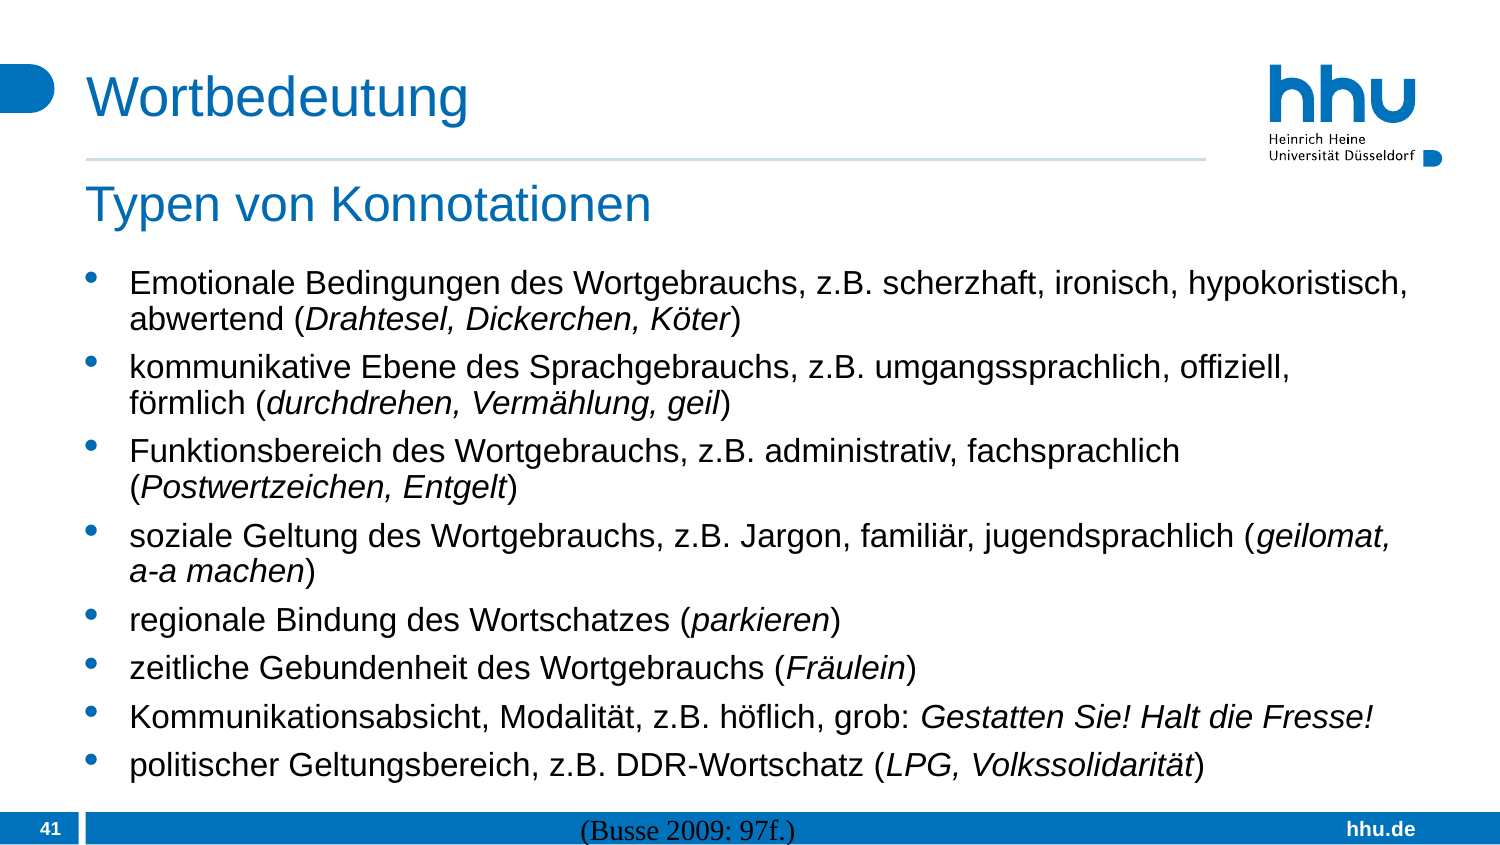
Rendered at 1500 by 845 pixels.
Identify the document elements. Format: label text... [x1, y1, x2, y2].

slide_number 41 [5, 816, 62, 841]
list Typen von Konnotationen [85, 178, 1415, 232]
footer (Busse 2009: 97f.) [103, 816, 1273, 841]
list Emotionale Bedingungen des Wortgebrauchs, z.B. scherzhaft, ironisch, hypokoristisch, abwertend (Drahtesel, Dickerchen, Köter) kommunikative Ebene des Sprachgebrauchs, z.B. umgangssprachlich, offiziell, förmlich (durchdrehen, Vermählung, geil) Funktionsbereich des Wortgebrauchs, z.B. administrativ, fachsprachlich (Postwertzeichen, Entgelt) soziale Geltung des Wortgebrauchs, z.B. Jargon, familiär, jugendsprachlich (geilomat, a-a machen) regionale Bindung des Wortschatzes (parkieren) zeitliche Gebundenheit des Wortgebrauchs (Fräulein) Kommunikationsabsicht, Modalität, z.B. höflich, grob: Gestatten Sie! Halt die Fresse! politischer Geltungsbereich, z.B. DDR-Wortschatz (LPG, Volkssolidarität) [85, 253, 1415, 797]
title Wortbedeutung [86, 54, 1207, 129]
